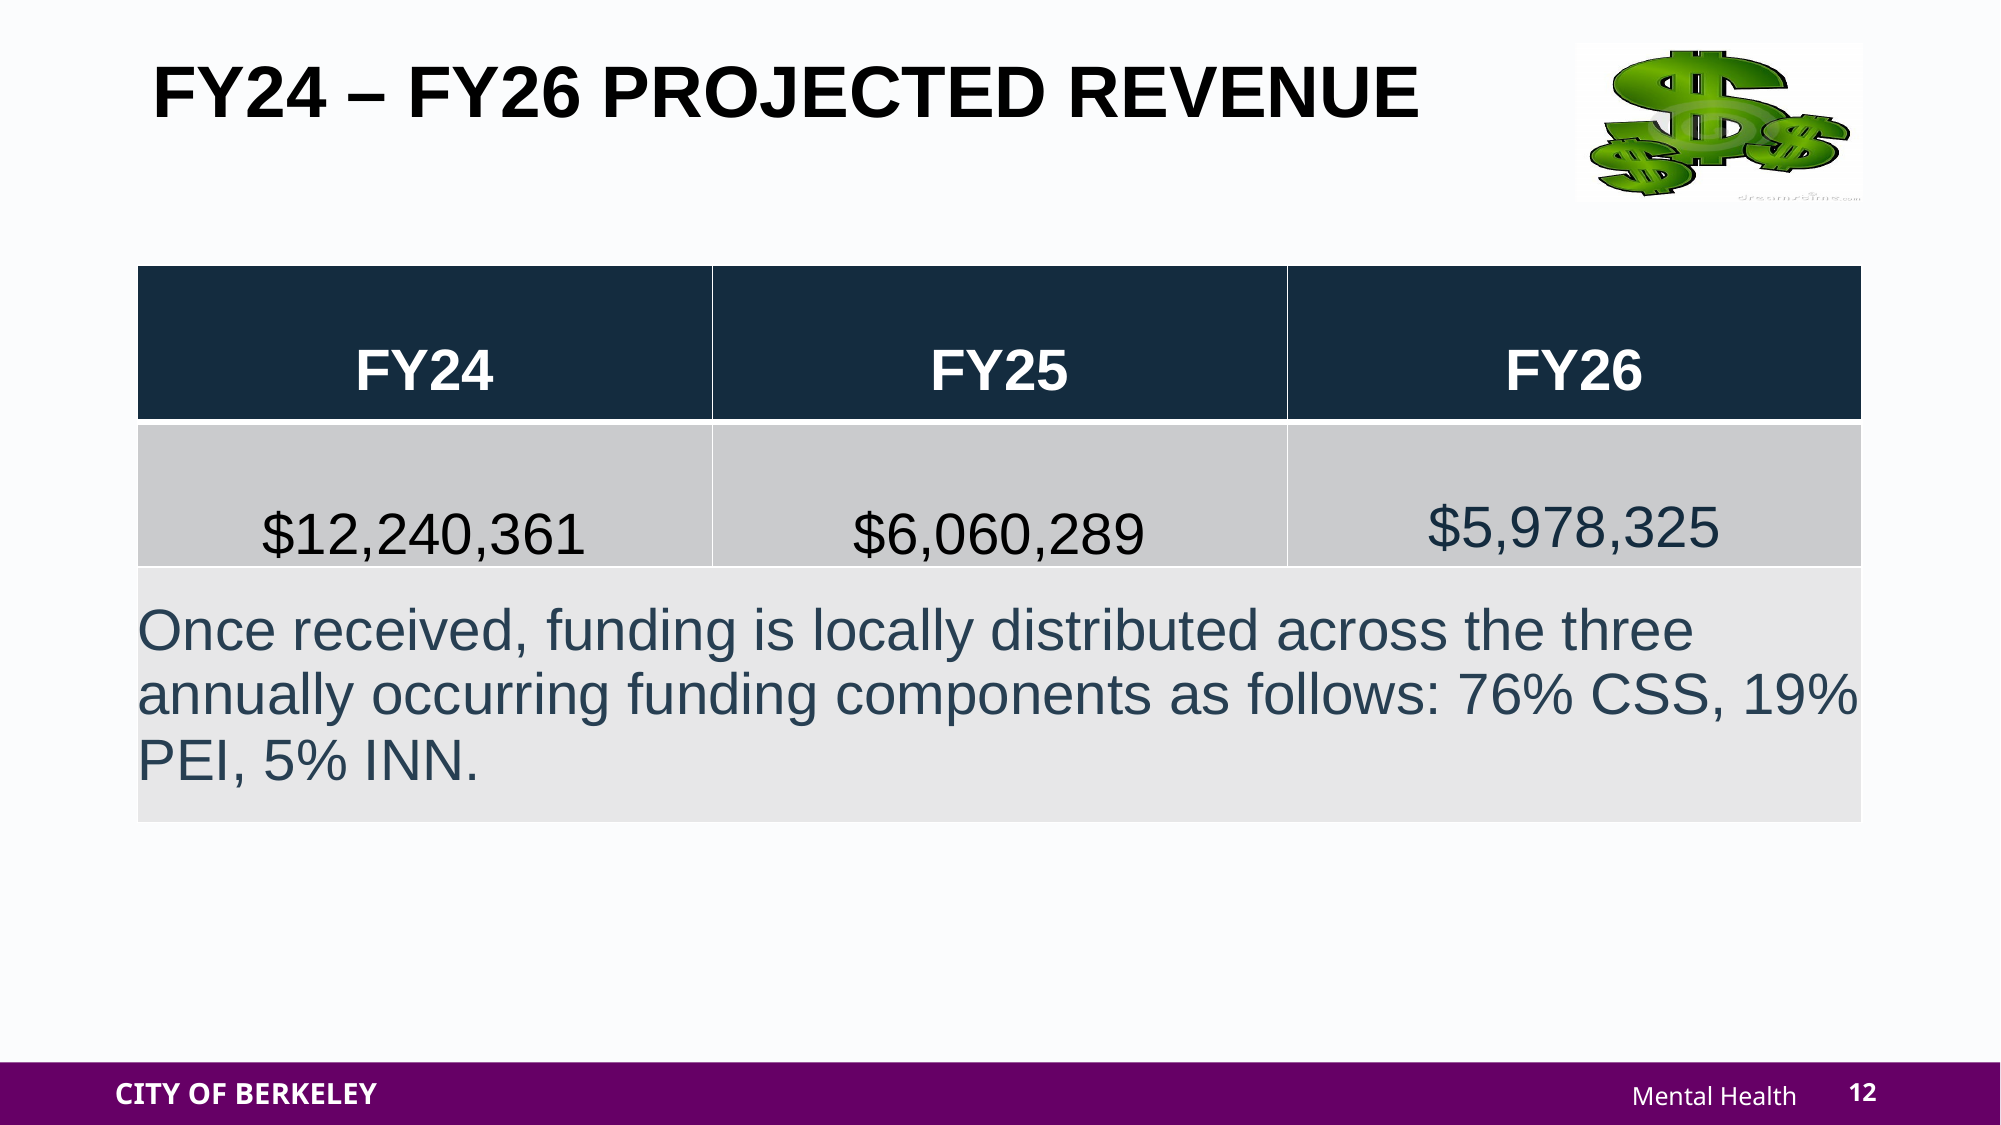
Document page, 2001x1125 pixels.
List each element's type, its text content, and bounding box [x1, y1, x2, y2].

picture [1574, 43, 1863, 202]
text_box FY24 – FY26 PROJECTED REVENUE [137, 46, 1570, 202]
table_header FY25 [713, 266, 1287, 419]
table_cell $6,060,289 [713, 425, 1287, 566]
table_cell Once received, funding is locally distributed across the three annually occurring funding components as follows: 76% CSS, 19% PEI, 5% INN. [138, 568, 1861, 822]
table_header FY26 [1288, 266, 1861, 419]
table_cell $12,240,361 [138, 425, 712, 566]
table_cell $5,978,325 [1288, 425, 1861, 566]
slide_number 12 [1812, 1062, 1913, 1125]
table_header FY24 [138, 266, 712, 419]
